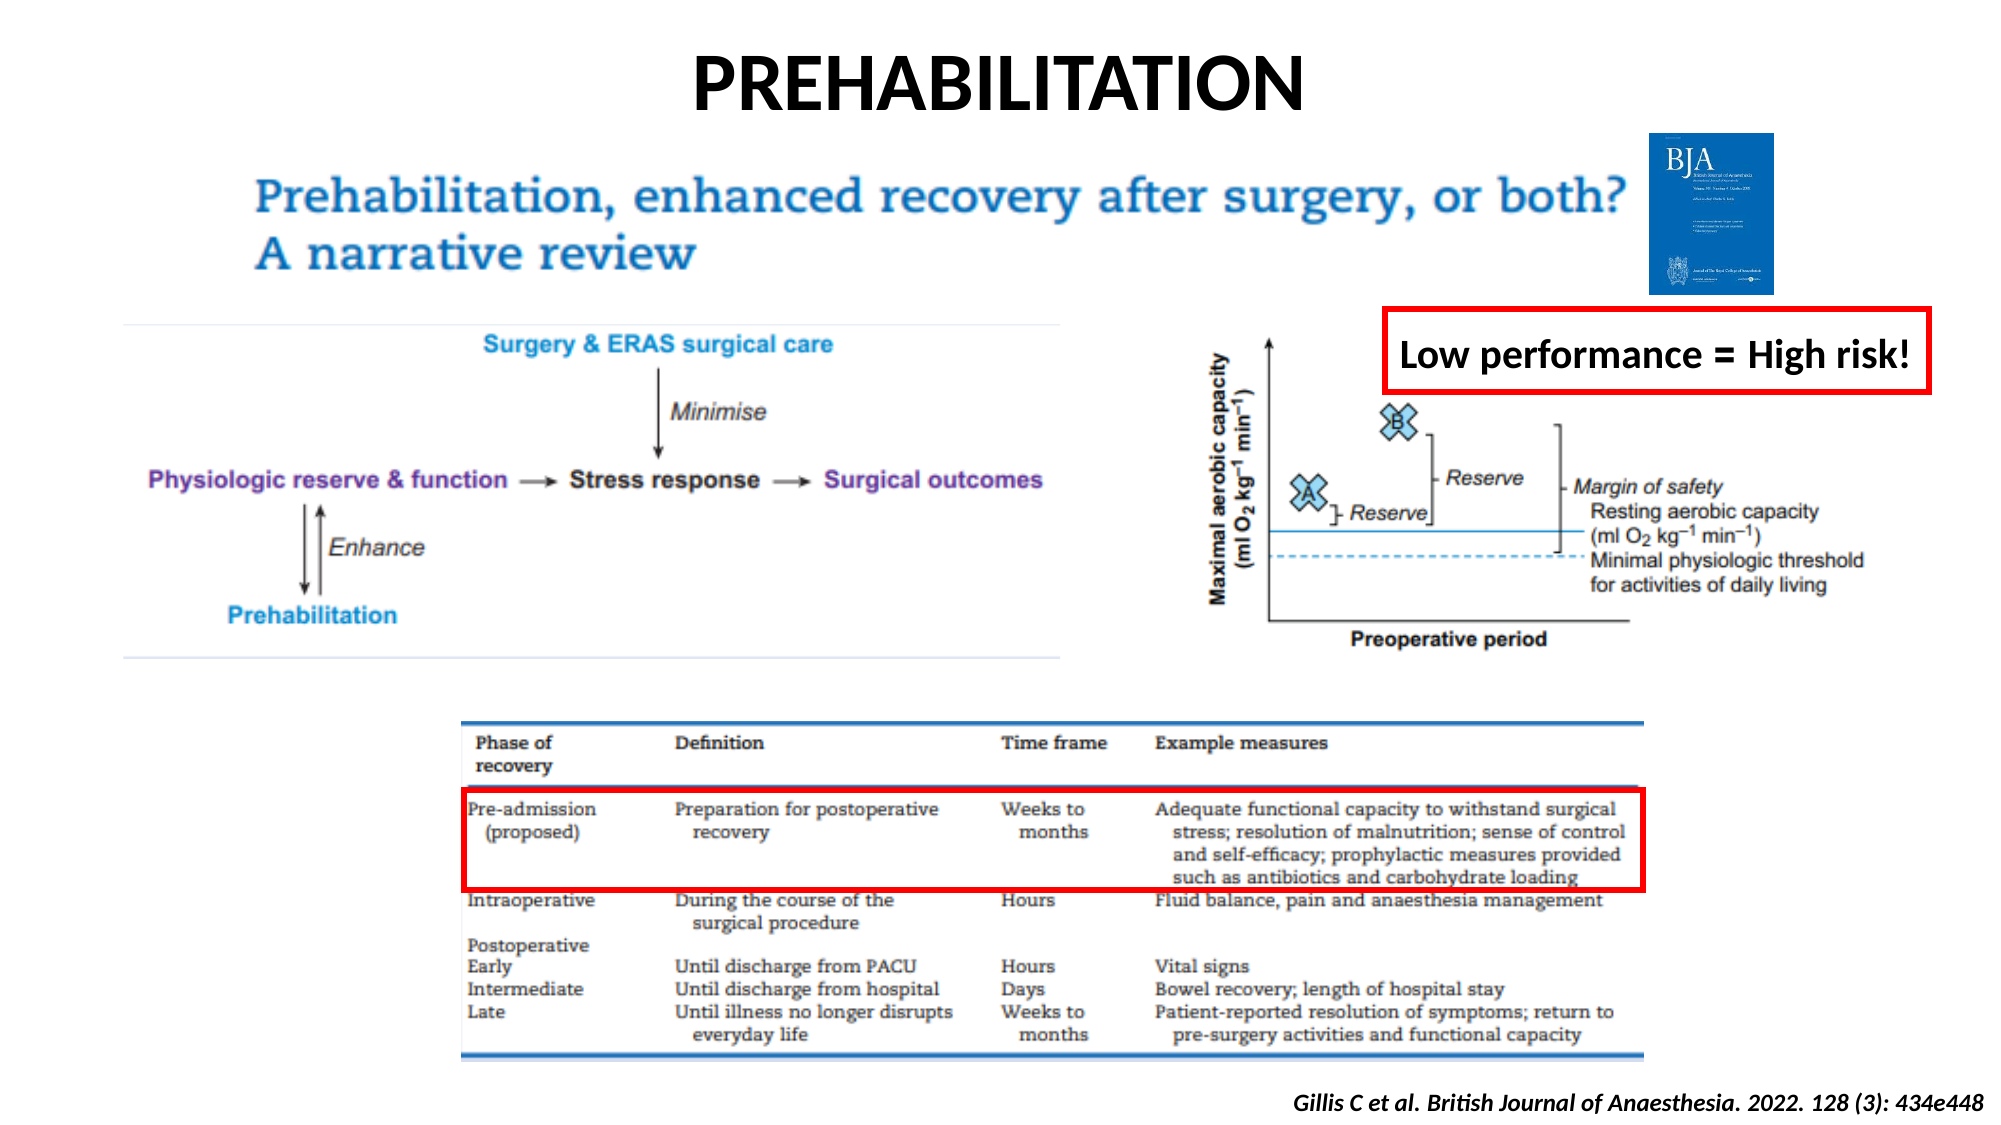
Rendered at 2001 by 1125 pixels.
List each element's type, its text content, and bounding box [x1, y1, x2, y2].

picture [123, 324, 1061, 659]
picture [1190, 333, 1877, 659]
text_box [1385, 309, 1929, 393]
text_box PREHABILITATION [0, 19, 2000, 134]
picture [461, 721, 1644, 1062]
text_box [223, 133, 1789, 295]
text_box Gillis C et al. British Journal of Anaesthesia. 2022. 128 (3): 434e448 [999, 1079, 2000, 1125]
